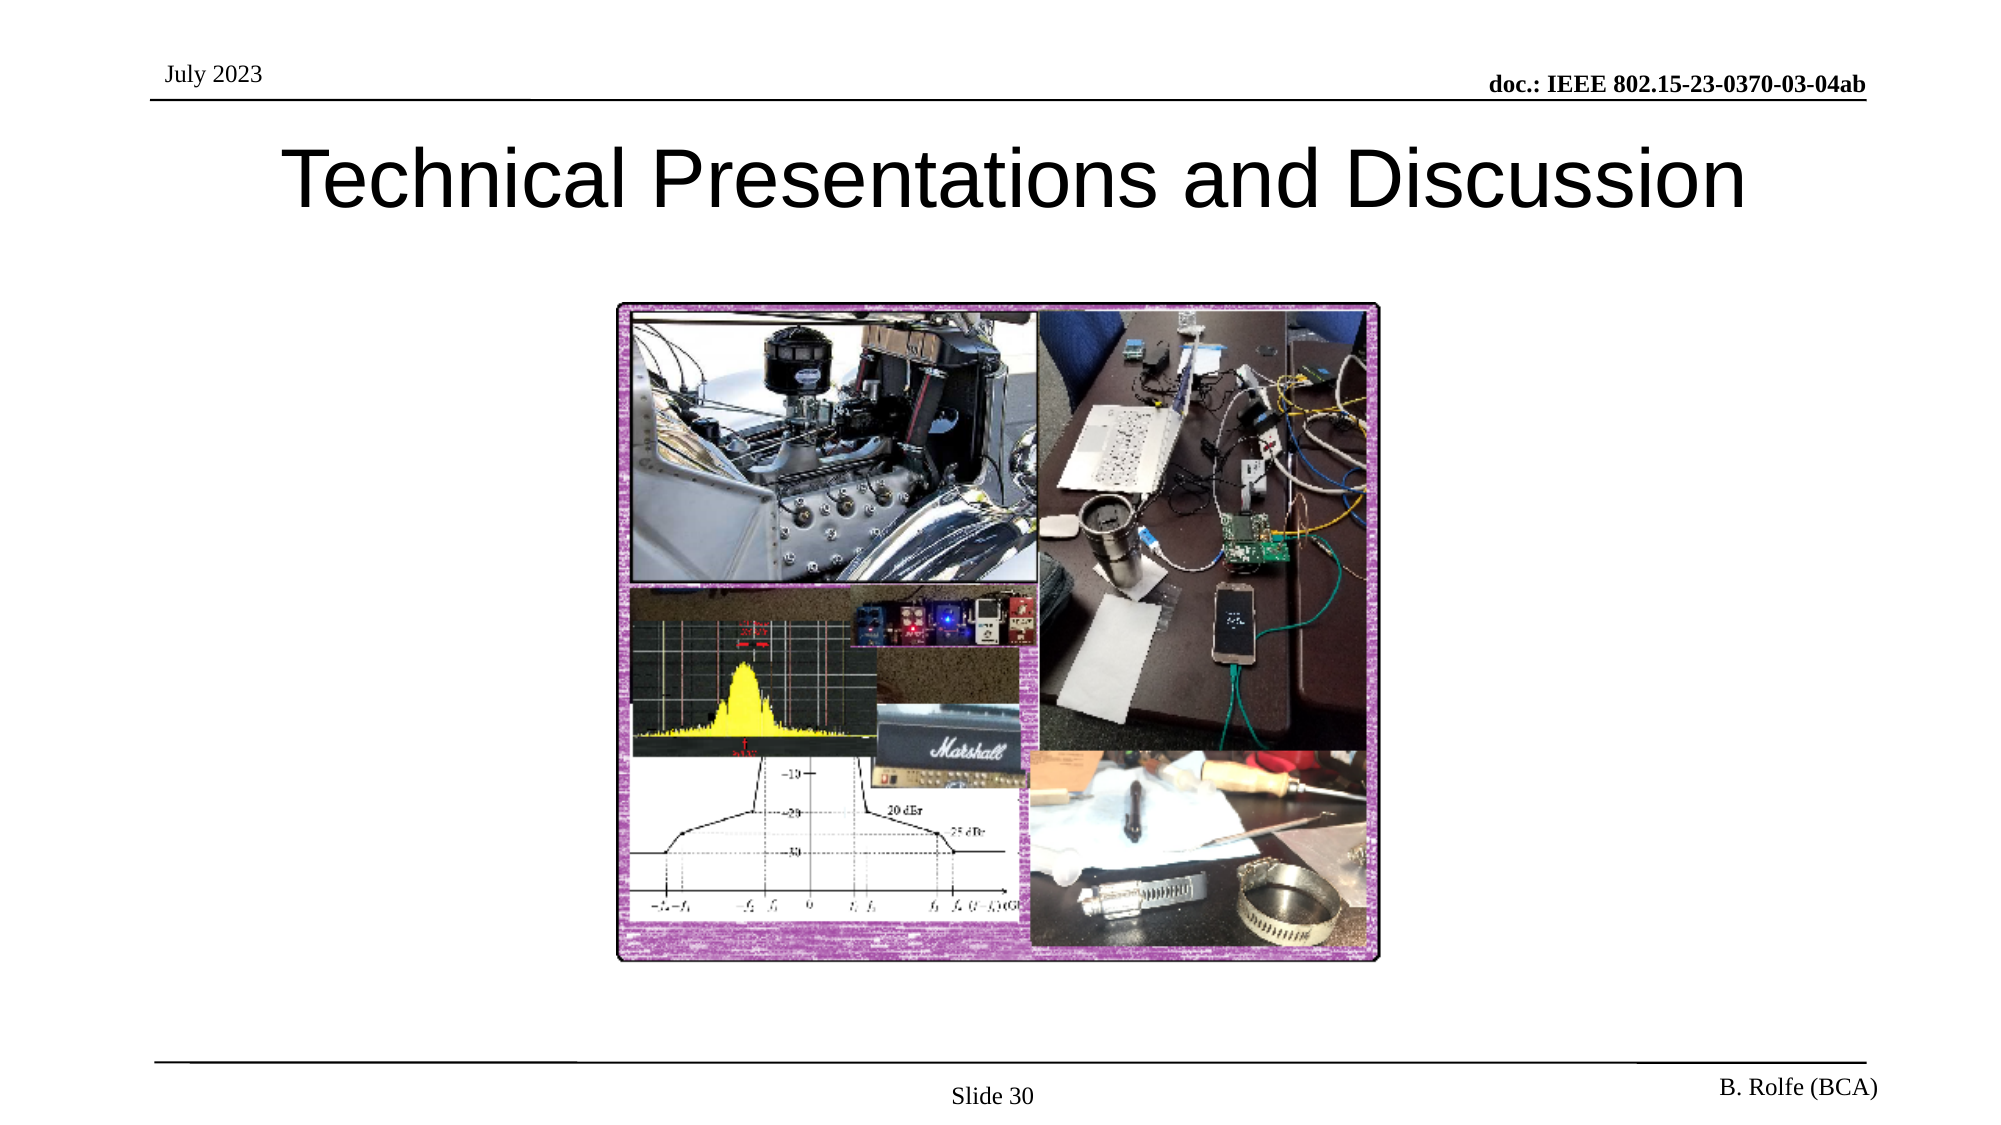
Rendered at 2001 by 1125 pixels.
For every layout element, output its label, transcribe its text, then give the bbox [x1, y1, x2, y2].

title Technical Presentations and Discussion [165, 112, 1864, 237]
picture [616, 302, 1384, 971]
slide_number Slide 30 [921, 1075, 1065, 1115]
